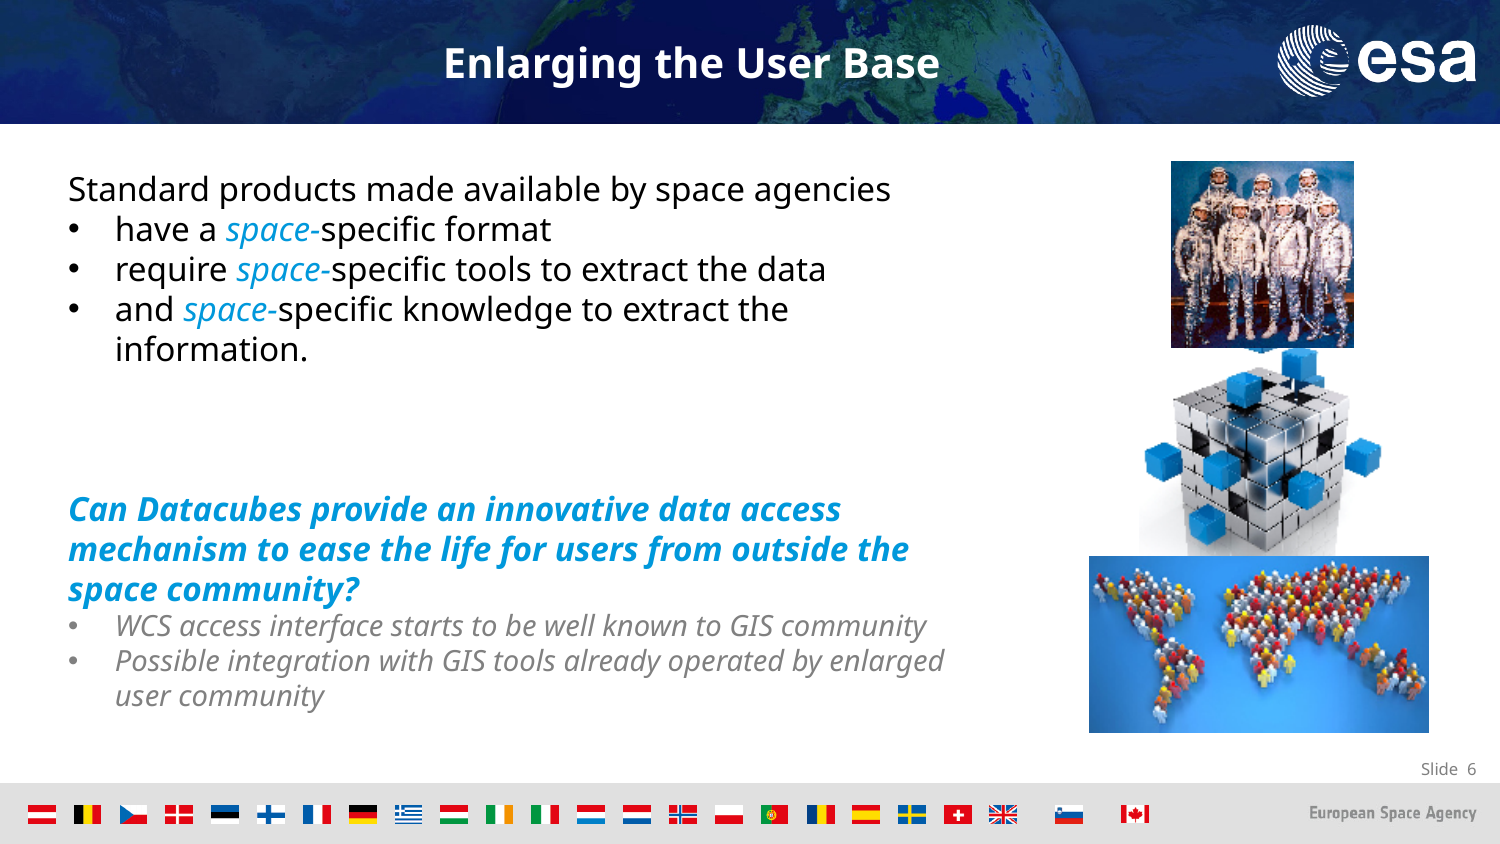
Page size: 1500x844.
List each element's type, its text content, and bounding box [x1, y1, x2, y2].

text_box Enlarging the User Base [118, 29, 1266, 100]
picture [0, 783, 1500, 844]
picture [1088, 161, 1429, 734]
picture [0, 0, 1500, 124]
text_box Standard products made available by space agencies have a space-specific format require space-specific tools to extract the data and space-specific knowledge to extract the information. Can Datacubes provide an innovative data access mechanism to ease the life for users from outside the space community? WCS access interface starts to be well known to GIS community Possible integration with GIS tools already operated by enlarged user community [53, 160, 1001, 840]
